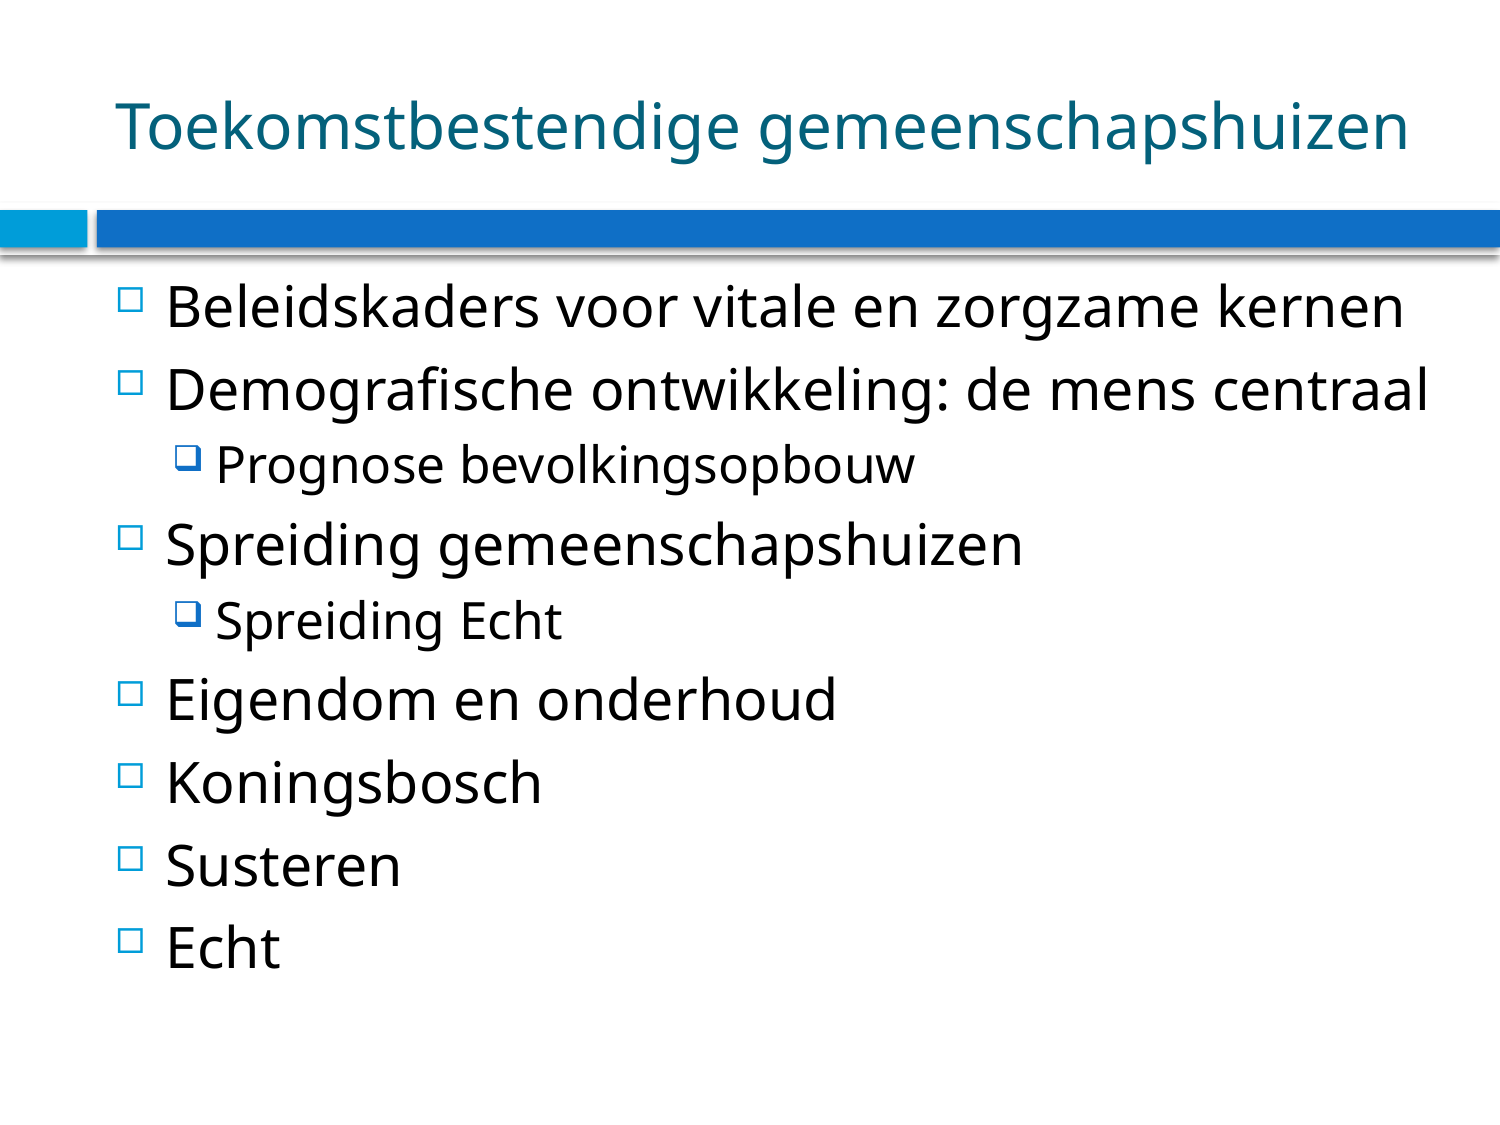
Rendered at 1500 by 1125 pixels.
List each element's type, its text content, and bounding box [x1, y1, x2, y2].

list Beleidskaders voor vitale en zorgzame kernen Demografische ontwikkeling: de mens centraal Prognose bevolkingsopbouw Spreiding gemeenschapshuizen Spreiding Echt Eigendom en onderhoud Koningsbosch Susteren Echt [100, 262, 1471, 1000]
title Toekomstbestendige gemeenschapshuizen [100, 37, 1438, 200]
